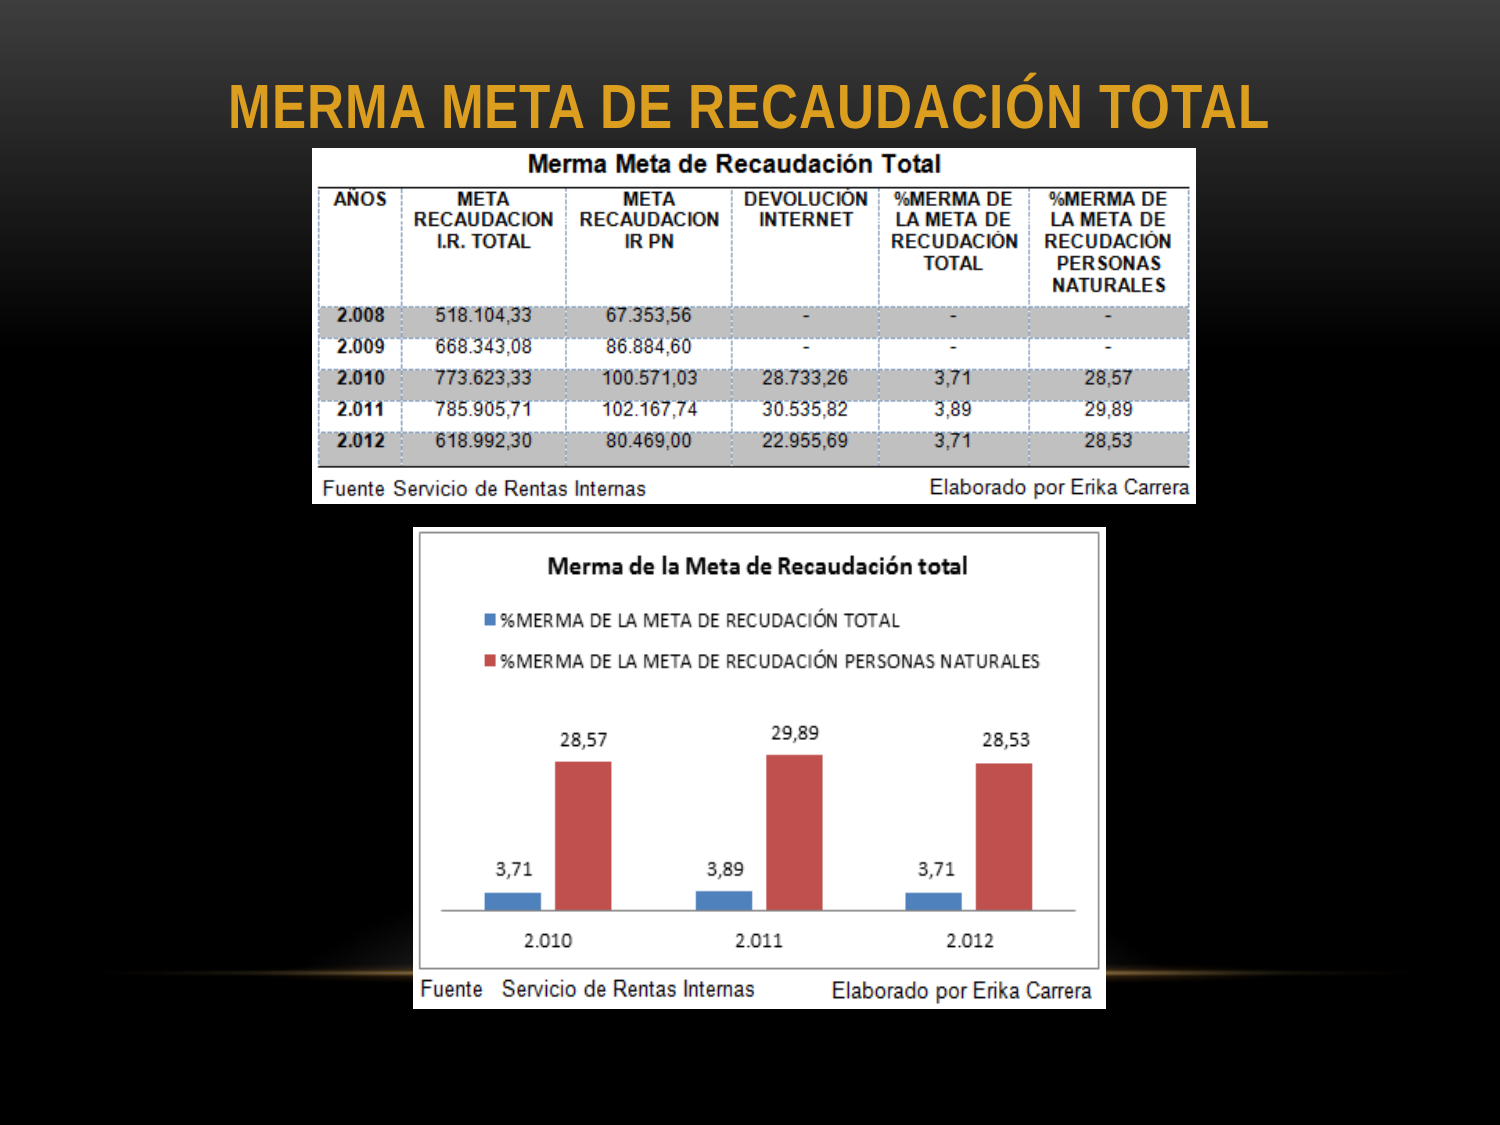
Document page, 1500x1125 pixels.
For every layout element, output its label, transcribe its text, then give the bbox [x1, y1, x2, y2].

title Merma meta de recaudación total [99, 45, 1400, 149]
picture [0, 0, 1500, 1125]
